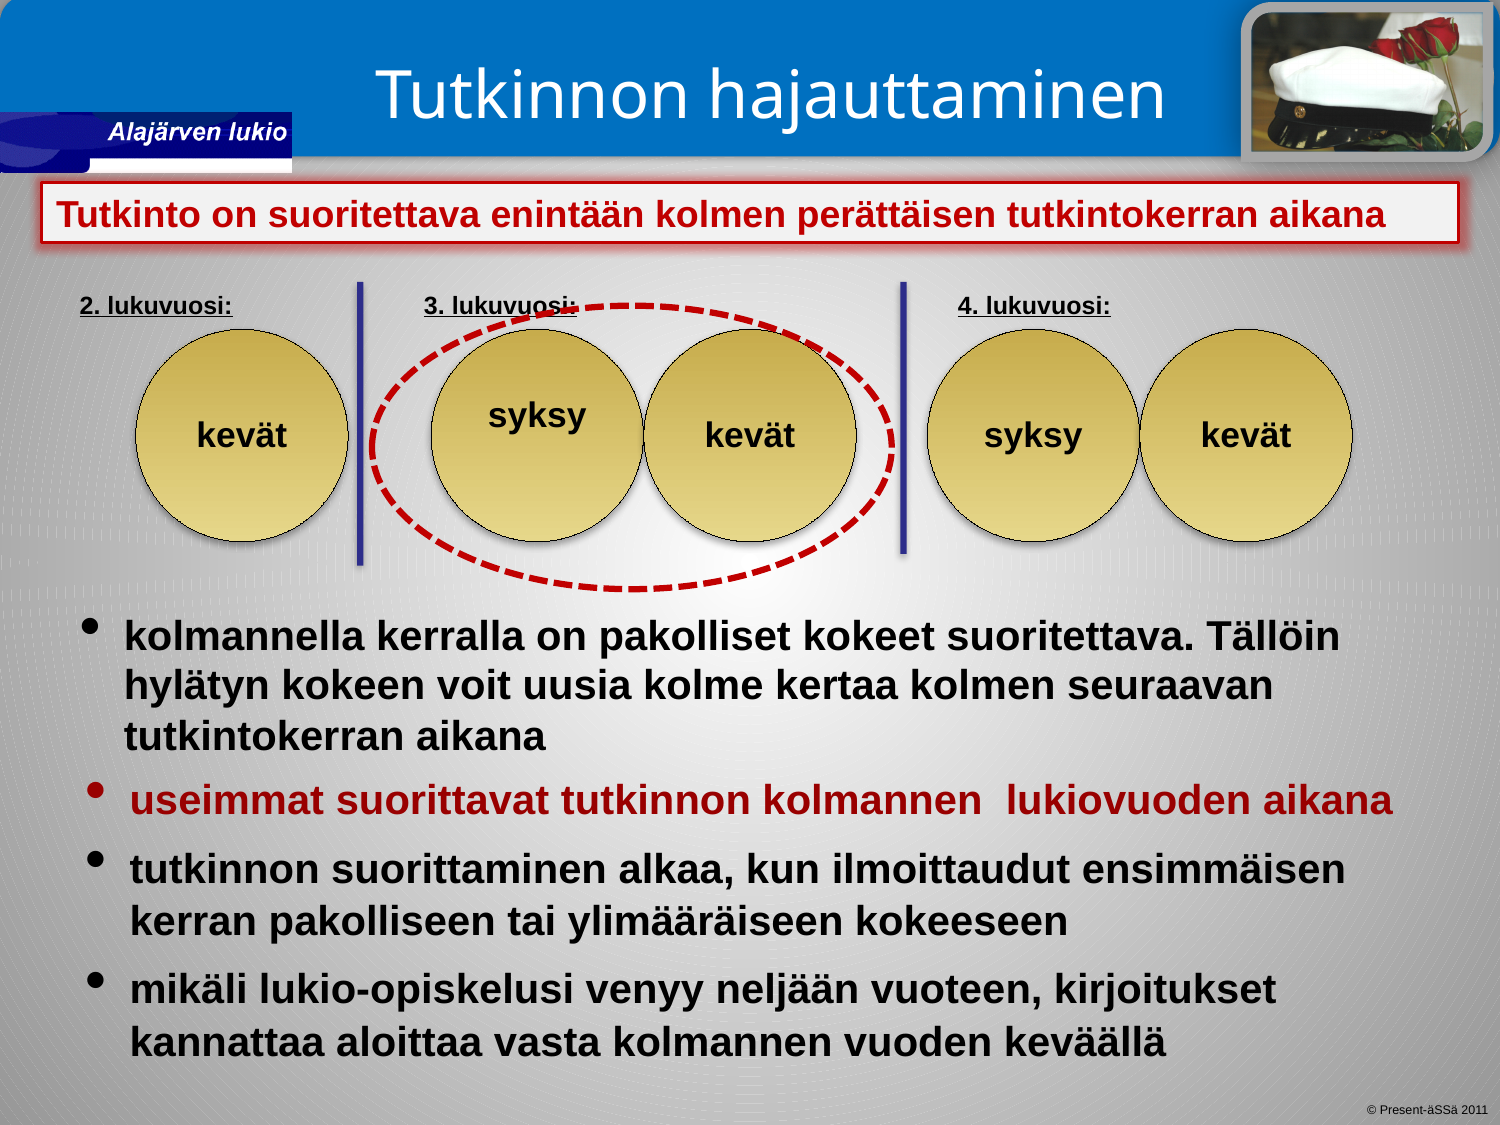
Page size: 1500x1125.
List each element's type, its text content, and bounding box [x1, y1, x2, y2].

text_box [0, 328, 1500, 543]
text_box 2. lukuvuosi: 3. lukuvuosi: 4. lukuvuosi: [64, 282, 1317, 327]
text_box [357, 549, 364, 566]
title Tutkinnon hajauttaminen [179, 44, 1365, 172]
text_box useimmat suorittavat tutkinnon kolmannen lukiovuoden aikana tutkinnon suorittaminen alkaa, kun ilmoittaudut ensimmäisen kerran pakolliseen tai ylimääräiseen kokeeseen mikäli lukio-opiskelusi venyy neljään vuoteen, kirjoitukset kannattaa aloittaa vasta kolmannen vuoden keväällä [70, 766, 1471, 1072]
picture [0, 112, 179, 173]
text_box kolmannella kerralla on pakolliset kokeet suoritettava. Tällöin hylätyn kokeen voit uusia kolme kertaa kolmen seuraavan tutkintokerran aikana [64, 600, 1500, 766]
text_box [494, 305, 770, 327]
text_box [450, 549, 814, 590]
text_box Tutkinto on suoritettava enintään kolmen perättäisen tutkintokerran aikana [41, 182, 1459, 243]
